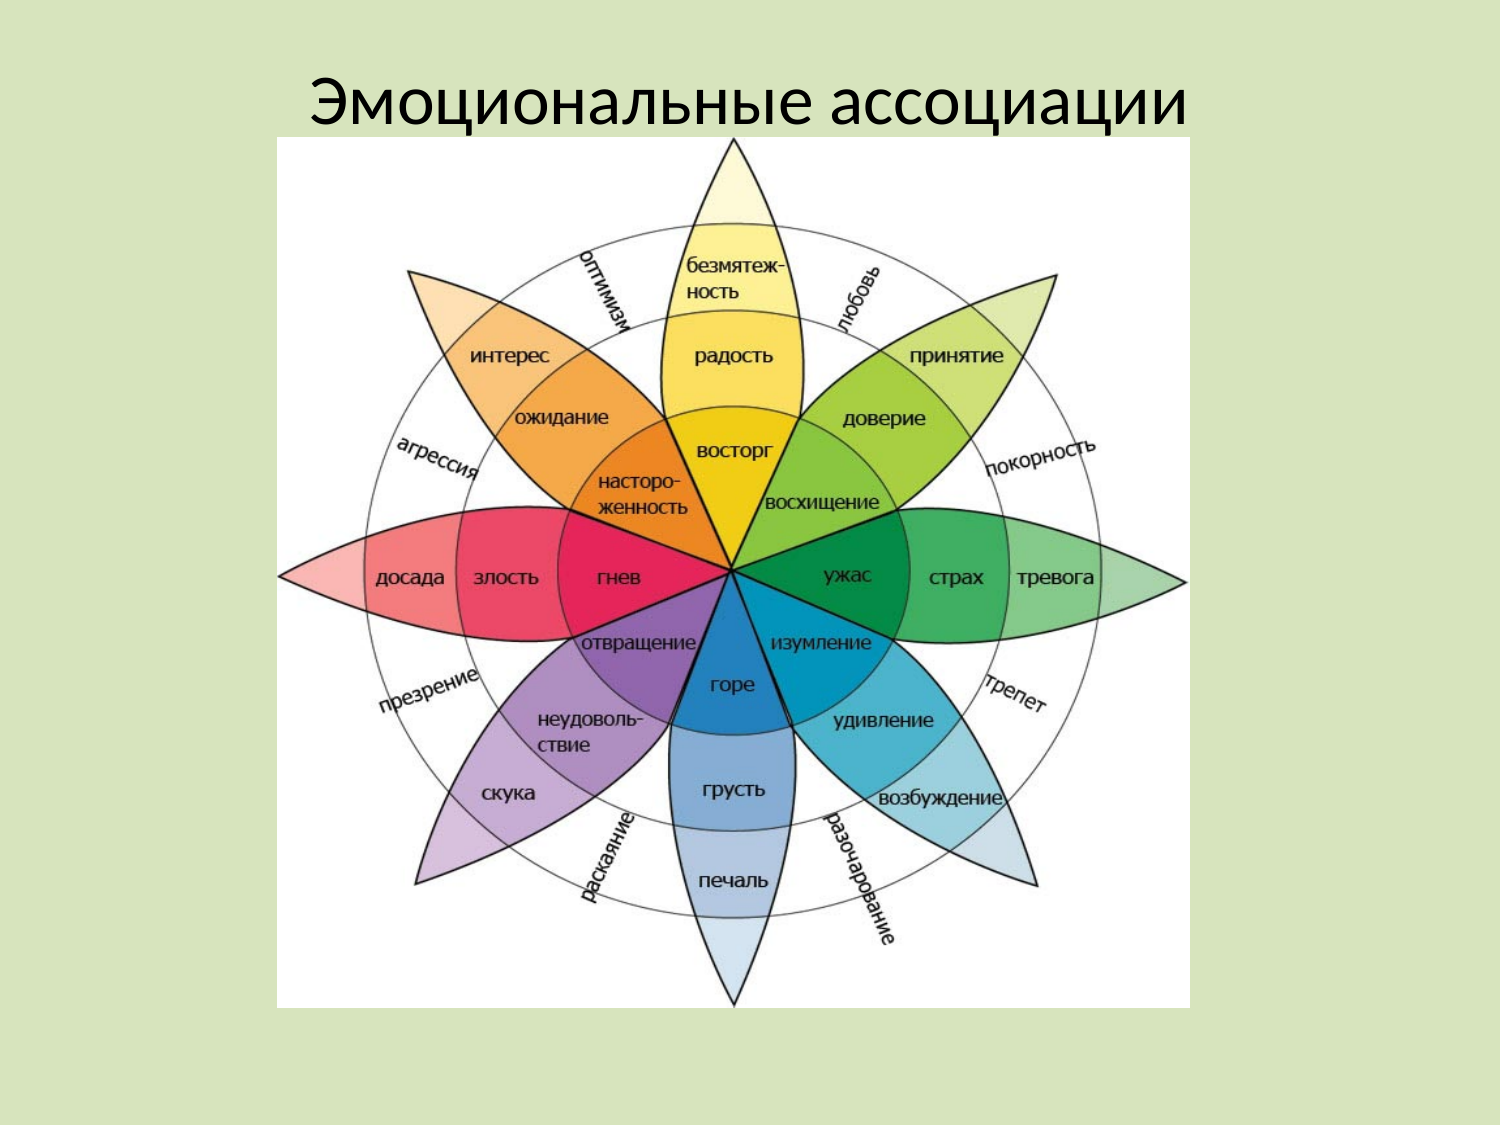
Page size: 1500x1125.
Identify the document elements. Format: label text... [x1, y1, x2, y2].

picture [277, 136, 1191, 1008]
title Эмоциональные ассоциации [75, 45, 1425, 233]
